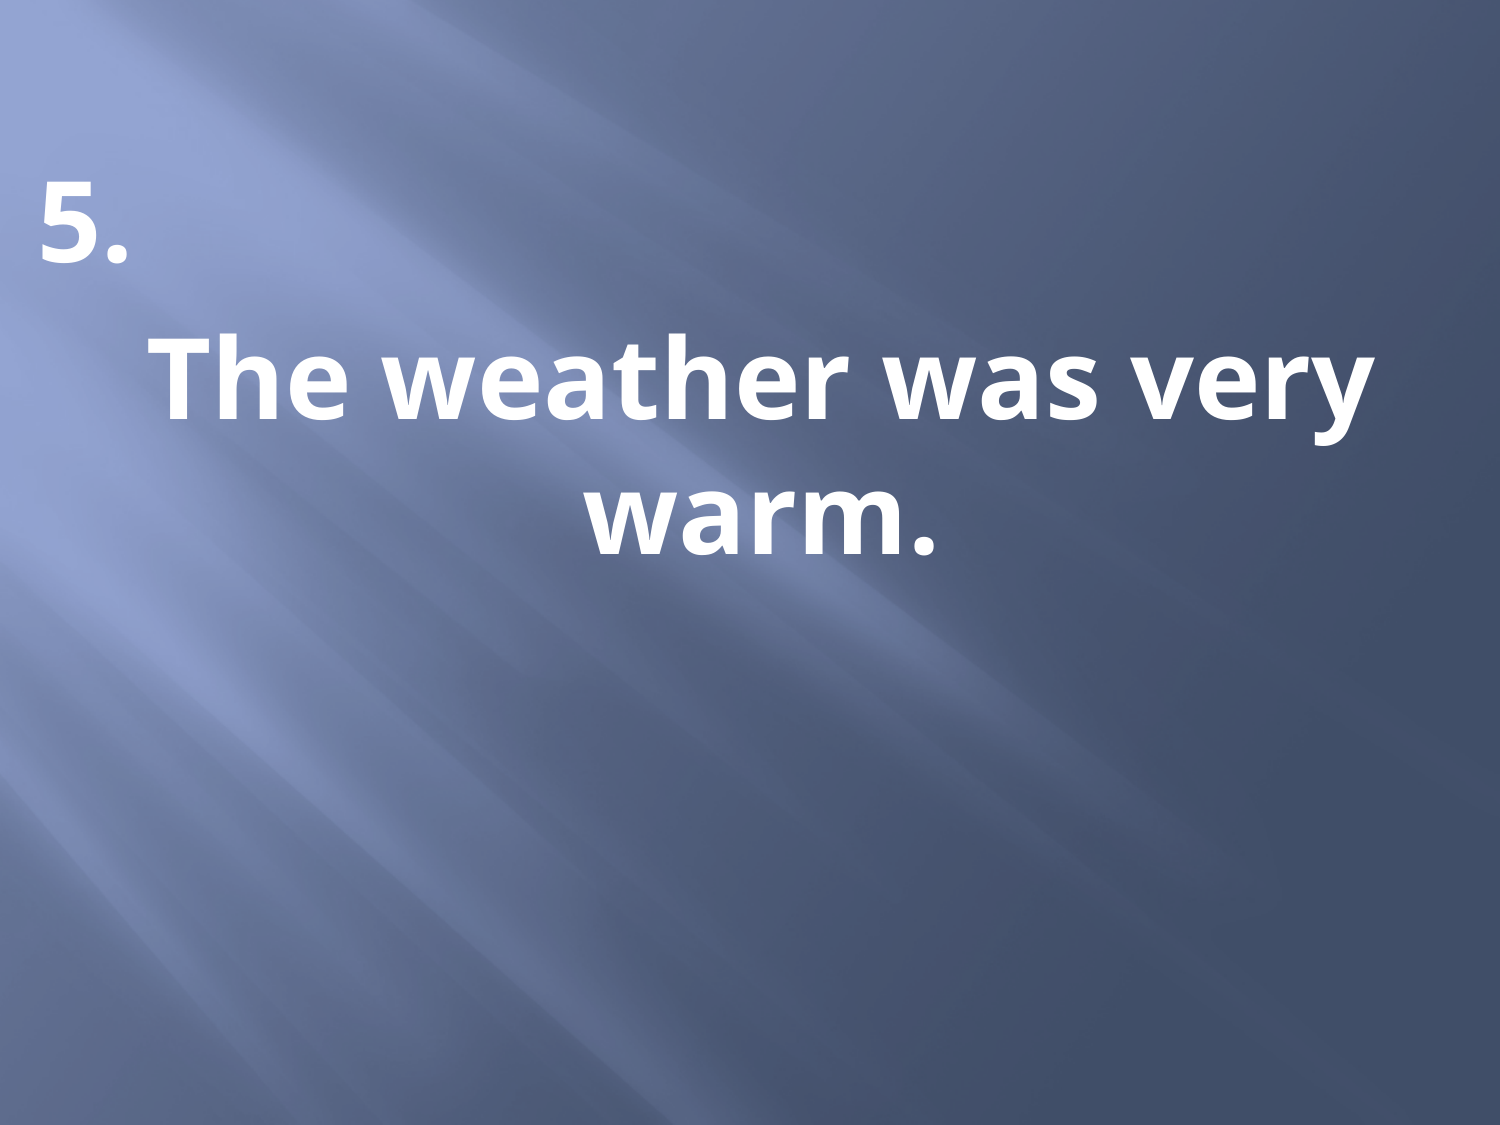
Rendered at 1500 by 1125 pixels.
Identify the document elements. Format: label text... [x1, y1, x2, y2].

list 5. The weather was very warm. [0, 0, 1500, 1125]
